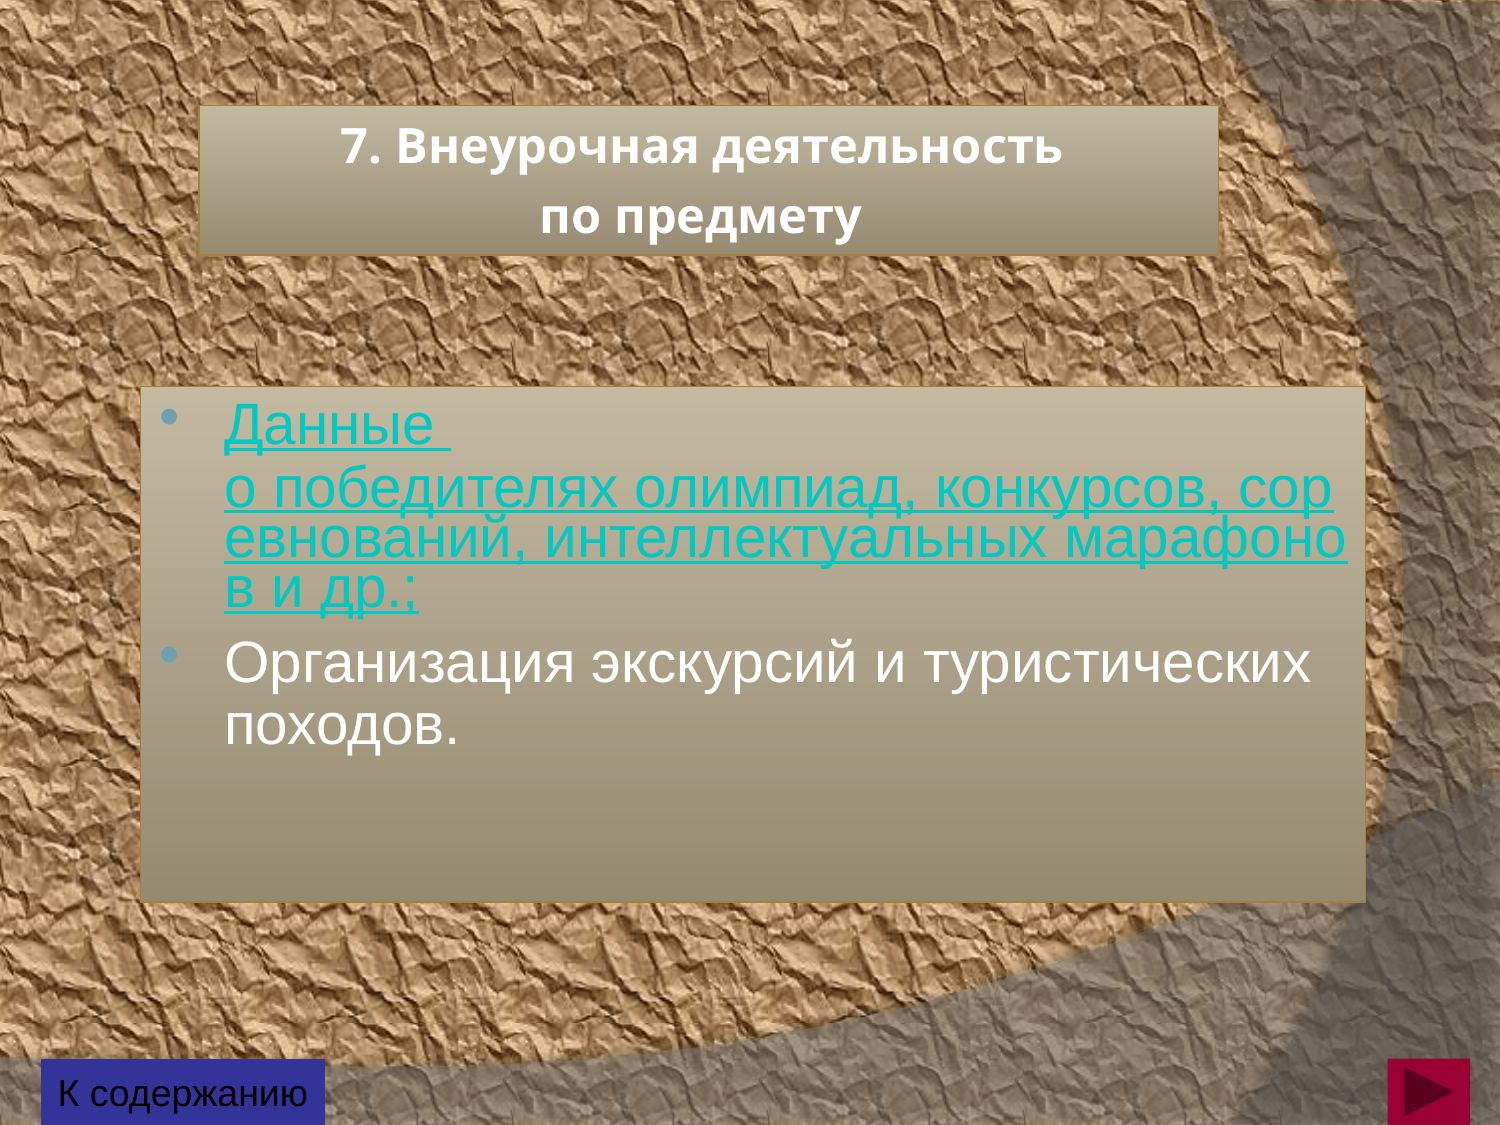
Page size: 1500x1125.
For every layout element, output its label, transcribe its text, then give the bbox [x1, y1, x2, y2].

text_box К содержанию [41, 1058, 325, 1125]
text_box [1387, 1058, 1471, 1125]
list Данные о победителях олимпиад, конкурсов, соревнований, интеллектуальных марафонов и др.; Организация экскурсий и туристических походов. [140, 386, 1366, 903]
picture [0, 0, 1403, 1066]
title 7. Внеурочная деятельность по предмету [198, 105, 1219, 256]
